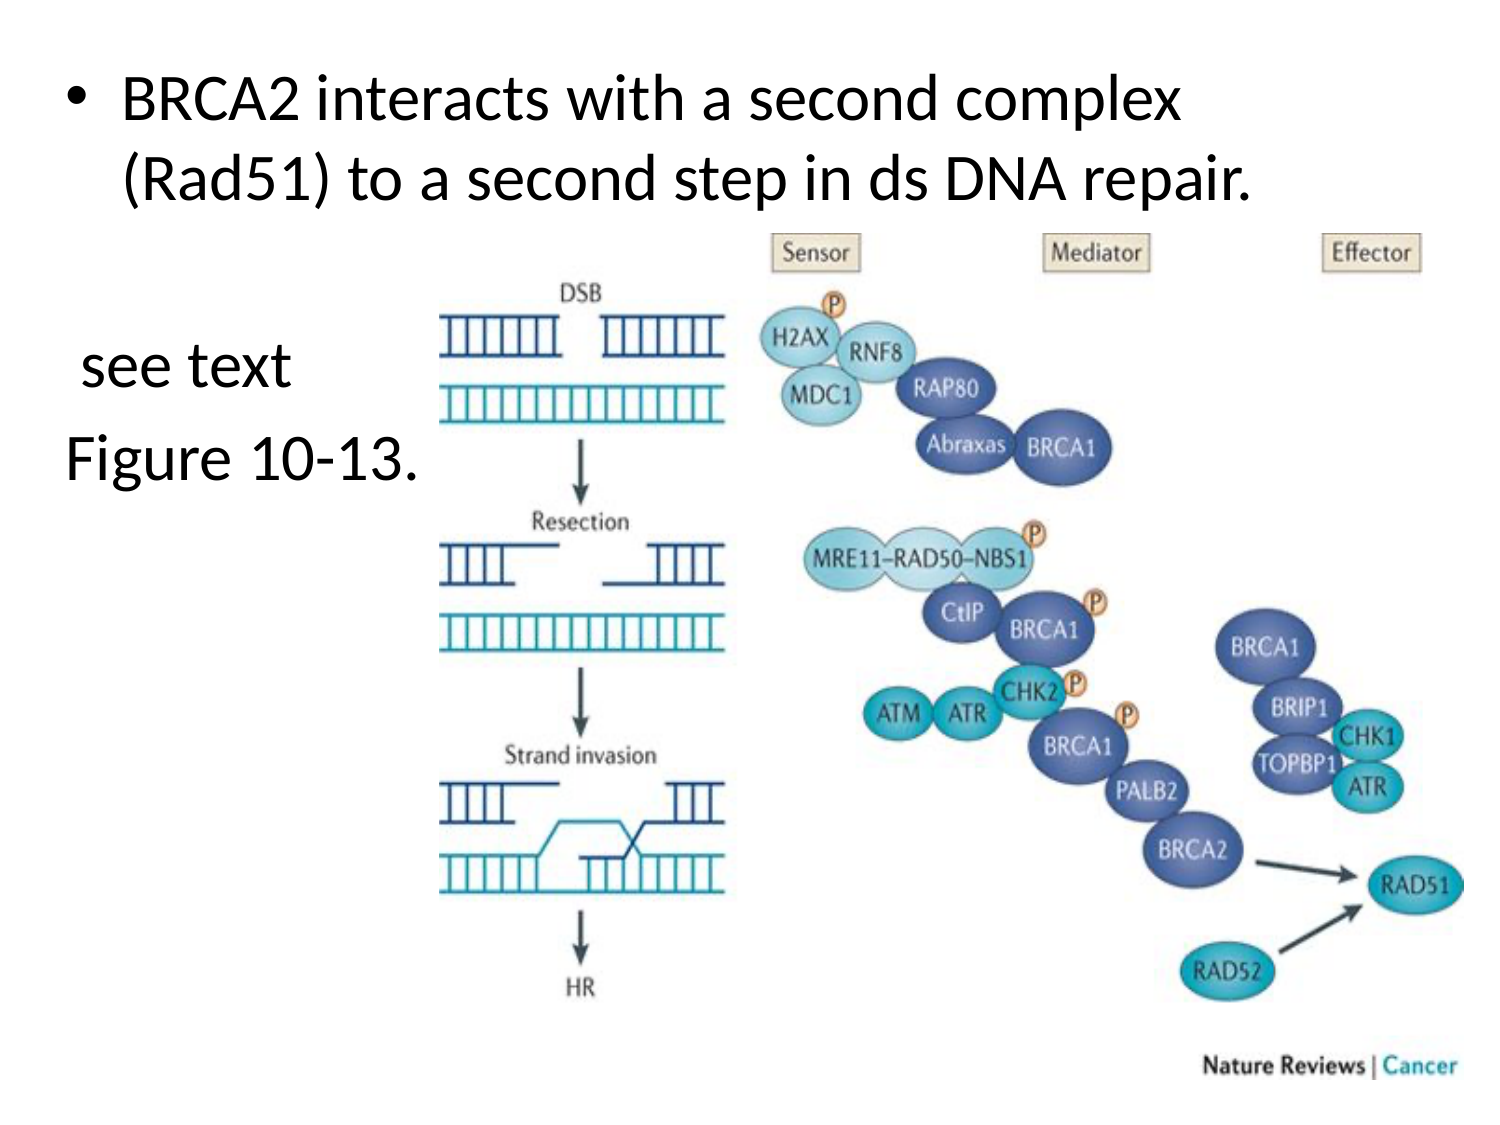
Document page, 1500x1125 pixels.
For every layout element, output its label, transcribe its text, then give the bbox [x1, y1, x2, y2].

picture [439, 233, 1464, 1081]
list BRCA2 interacts with a second complex (Rad51) to a second step in ds DNA repair. see text Figure 10-13. [50, 46, 1400, 789]
